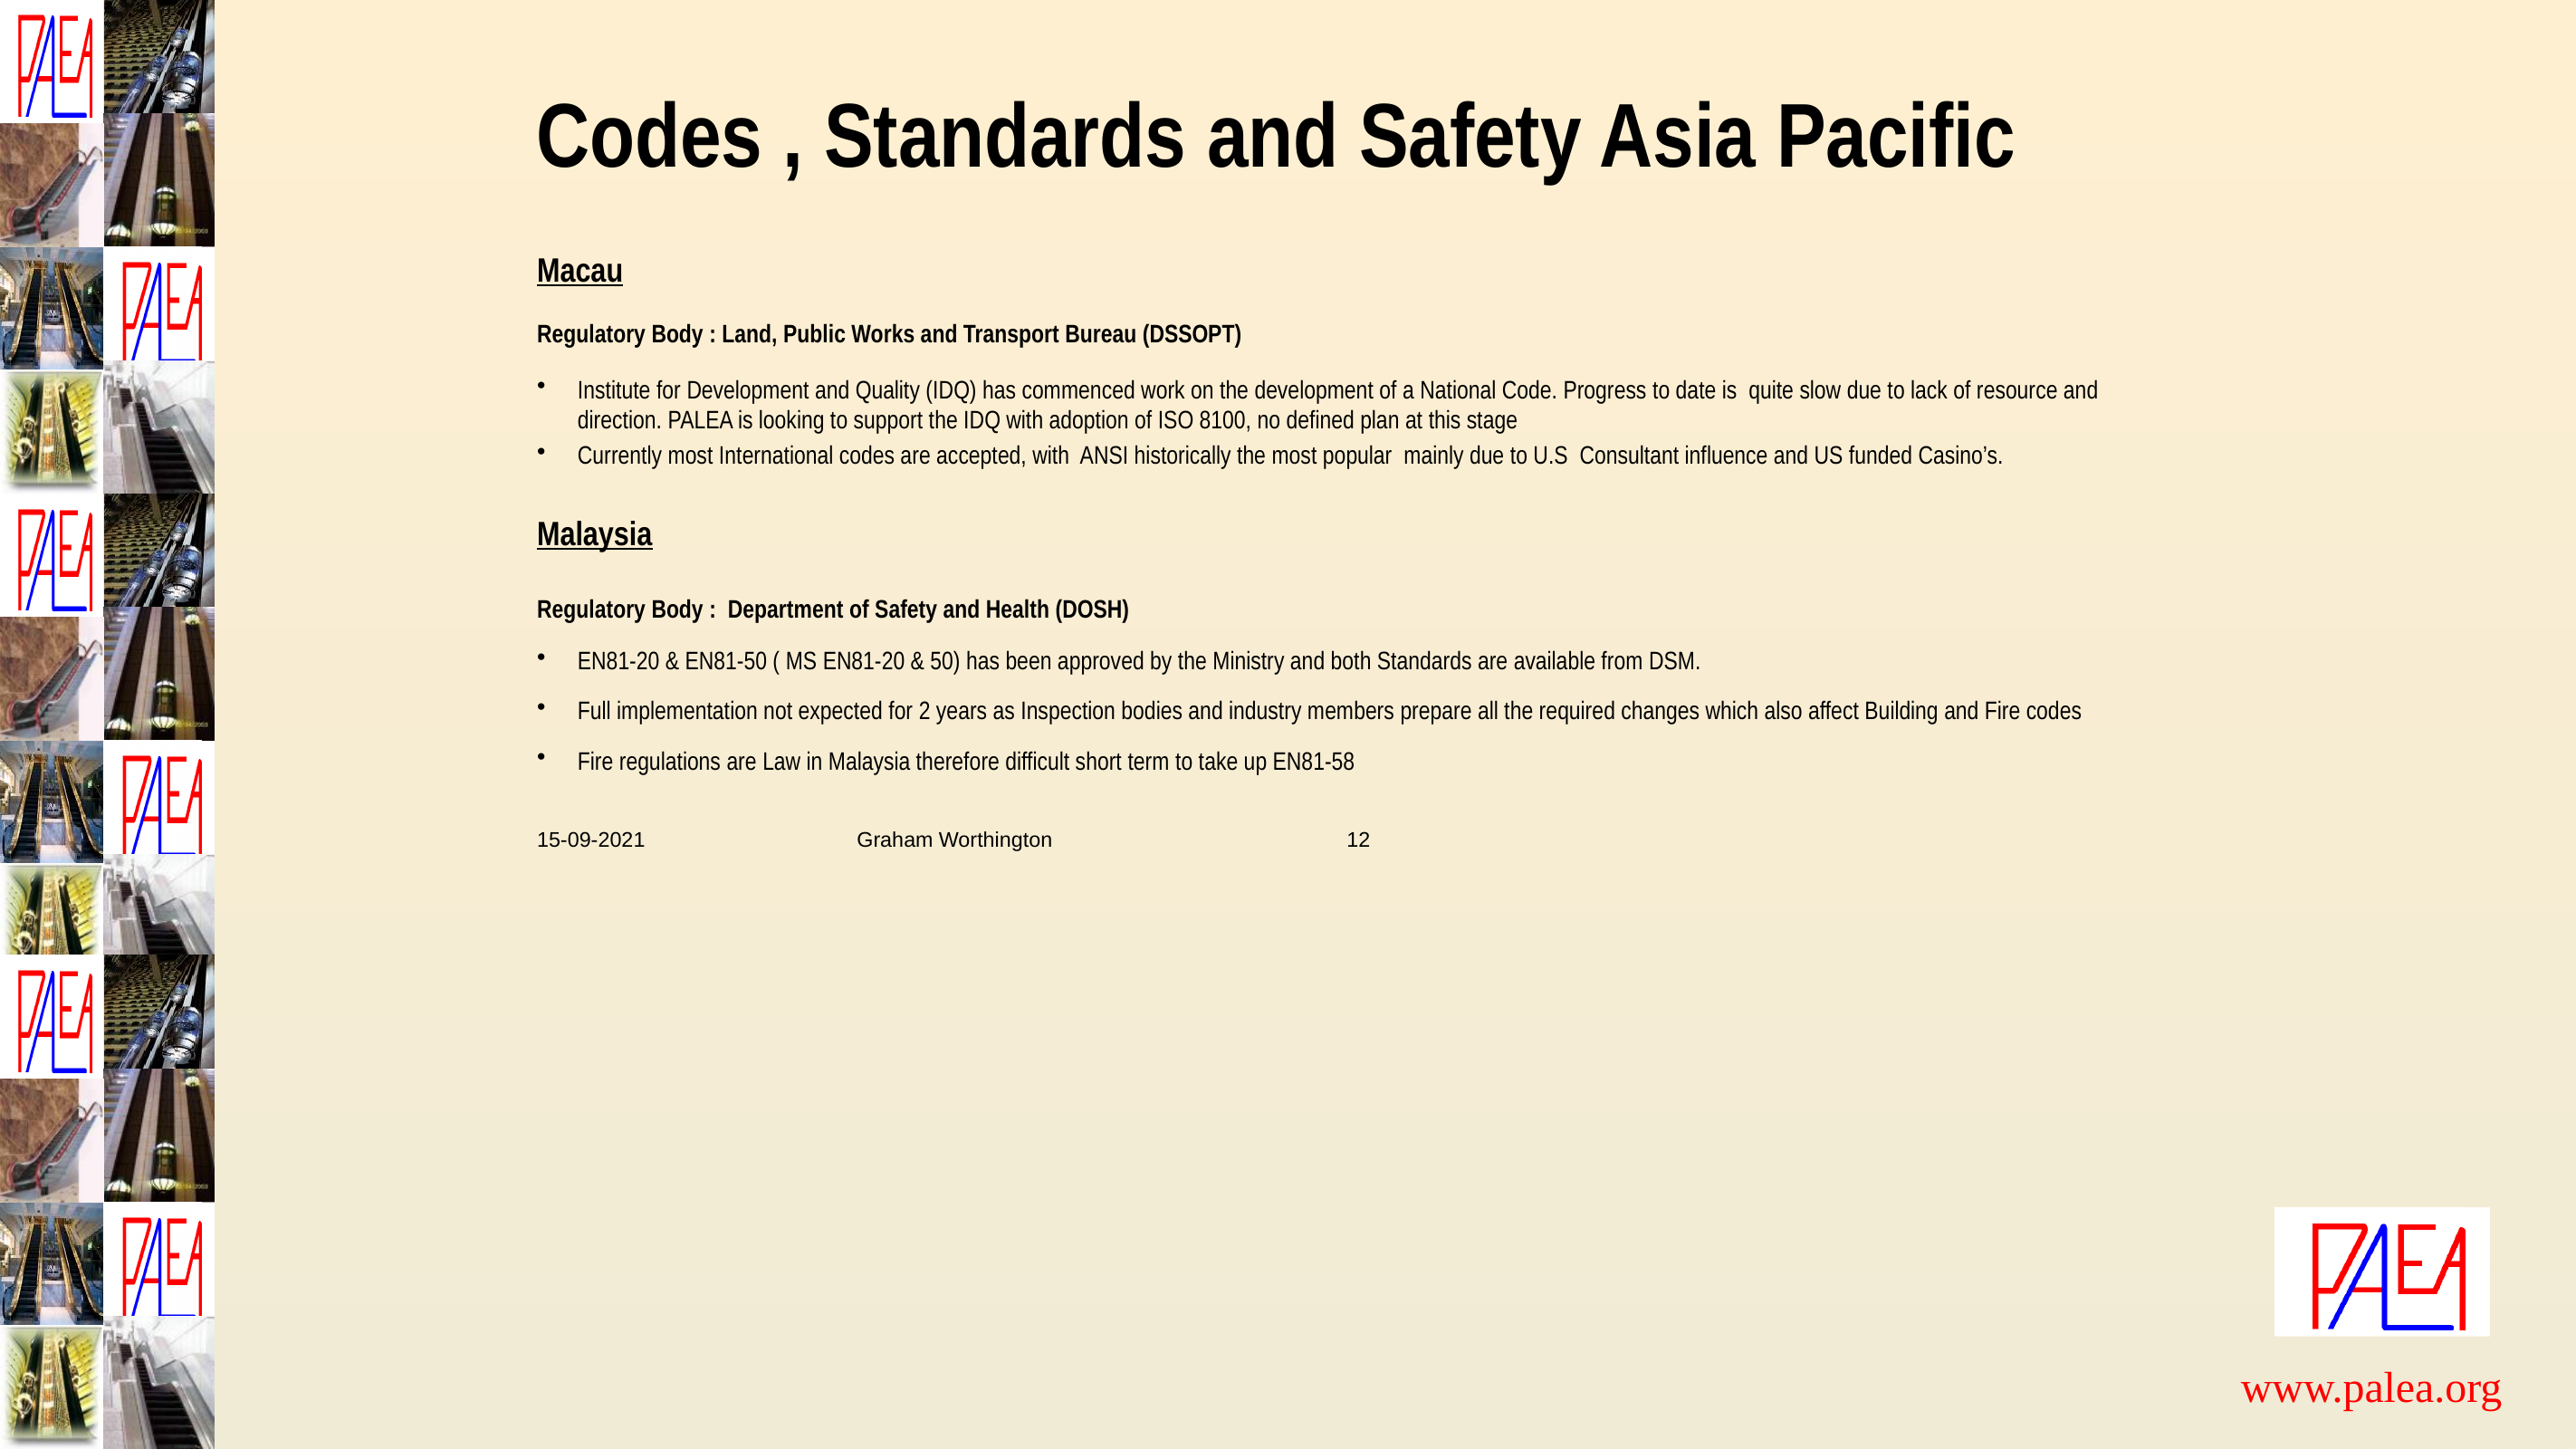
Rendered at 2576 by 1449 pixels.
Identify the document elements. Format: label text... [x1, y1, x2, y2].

title Codes , Standards and Safety Asia Pacific [516, 9, 2255, 252]
list Macau Regulatory Body : Land, Public Works and Transport Bureau (DSSOPT) Institute for Development and Quality (IDQ) has commenced work on the development of a National Code. Progress to date is quite slow due to lack of resource and direction. PALEA is looking to support the IDQ with adoption of ISO 8100, no defined plan at this stage Currently most International codes are accepted, with ANSI historically the most popular mainly due to U.S Consultant influence and US funded Casino’s. Malaysia Regulatory Body : Department of Safety and Health (DOSH) EN81-20 & EN81-50 ( MS EN81-20 & 50) has been approved by the Ministry and both Standards are available from DSM. Full implementation not expected for 2 years as Inspection bodies and industry members prepare all the required changes which also affect Building and Fire codes Fire regulations are Law in Malaysia therefore difficult short term to take up EN81-58 15-09-2021 Graham Worthington 12 [517, 221, 2158, 1238]
picture [0, 0, 215, 1449]
picture [2274, 1207, 2466, 1336]
